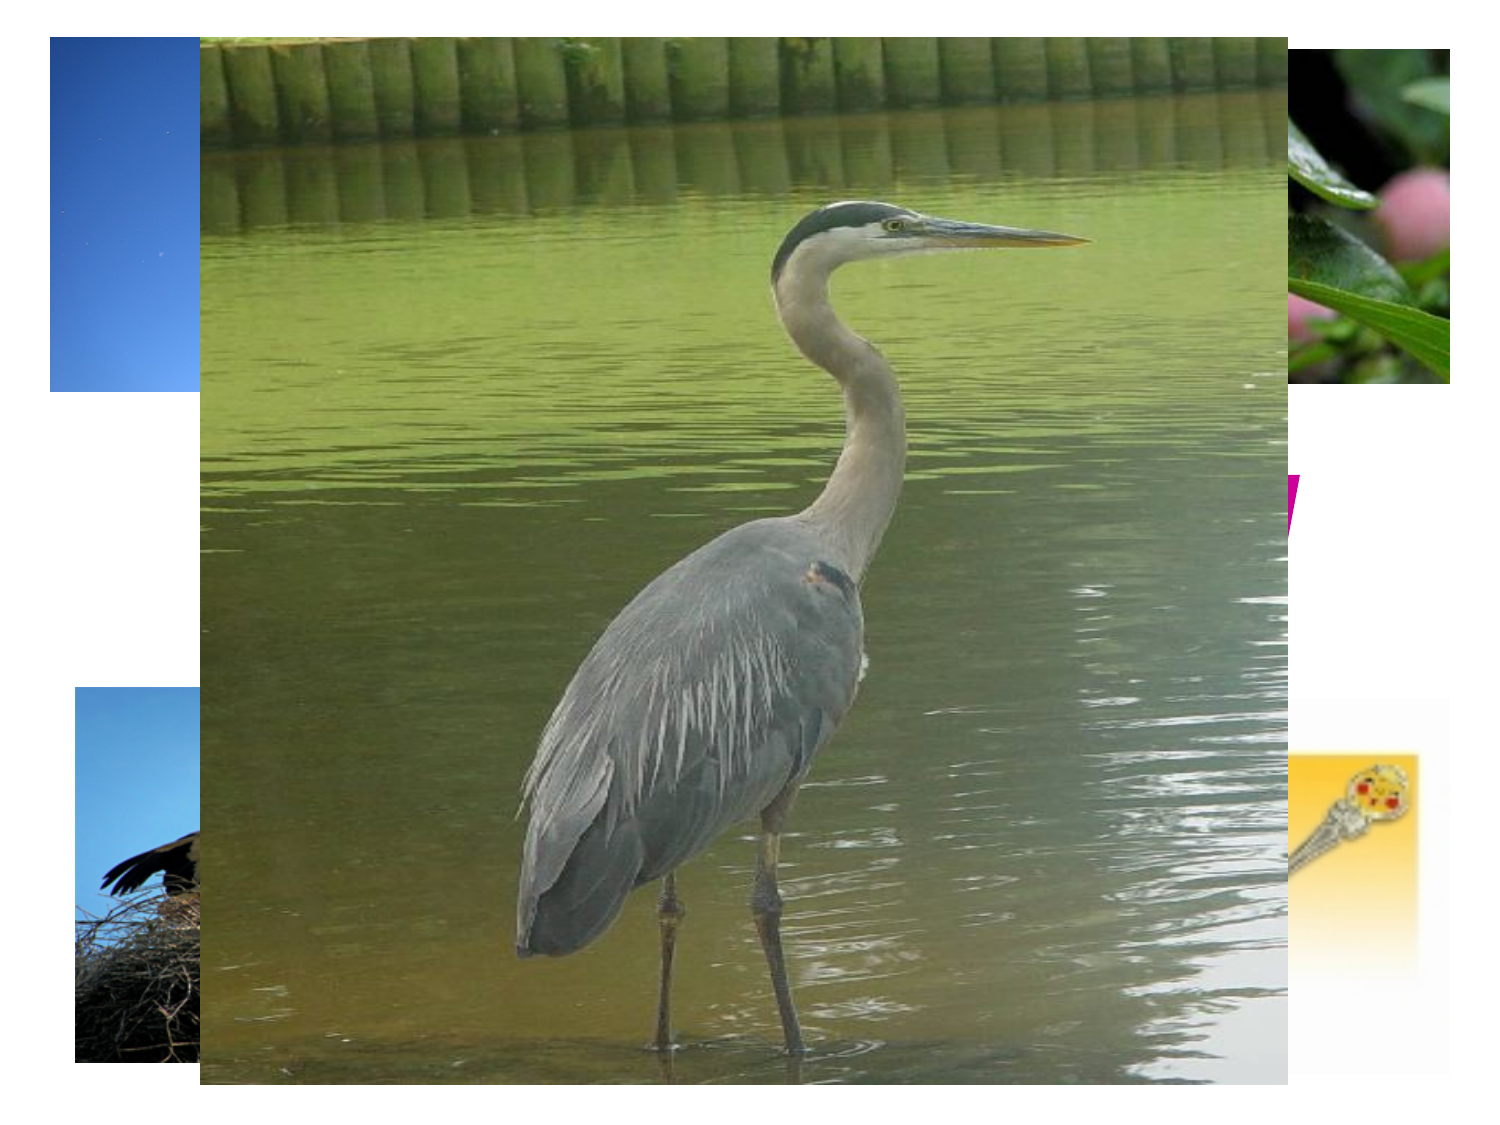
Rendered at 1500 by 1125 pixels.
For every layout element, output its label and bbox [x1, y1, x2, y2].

picture [49, 37, 1451, 1085]
